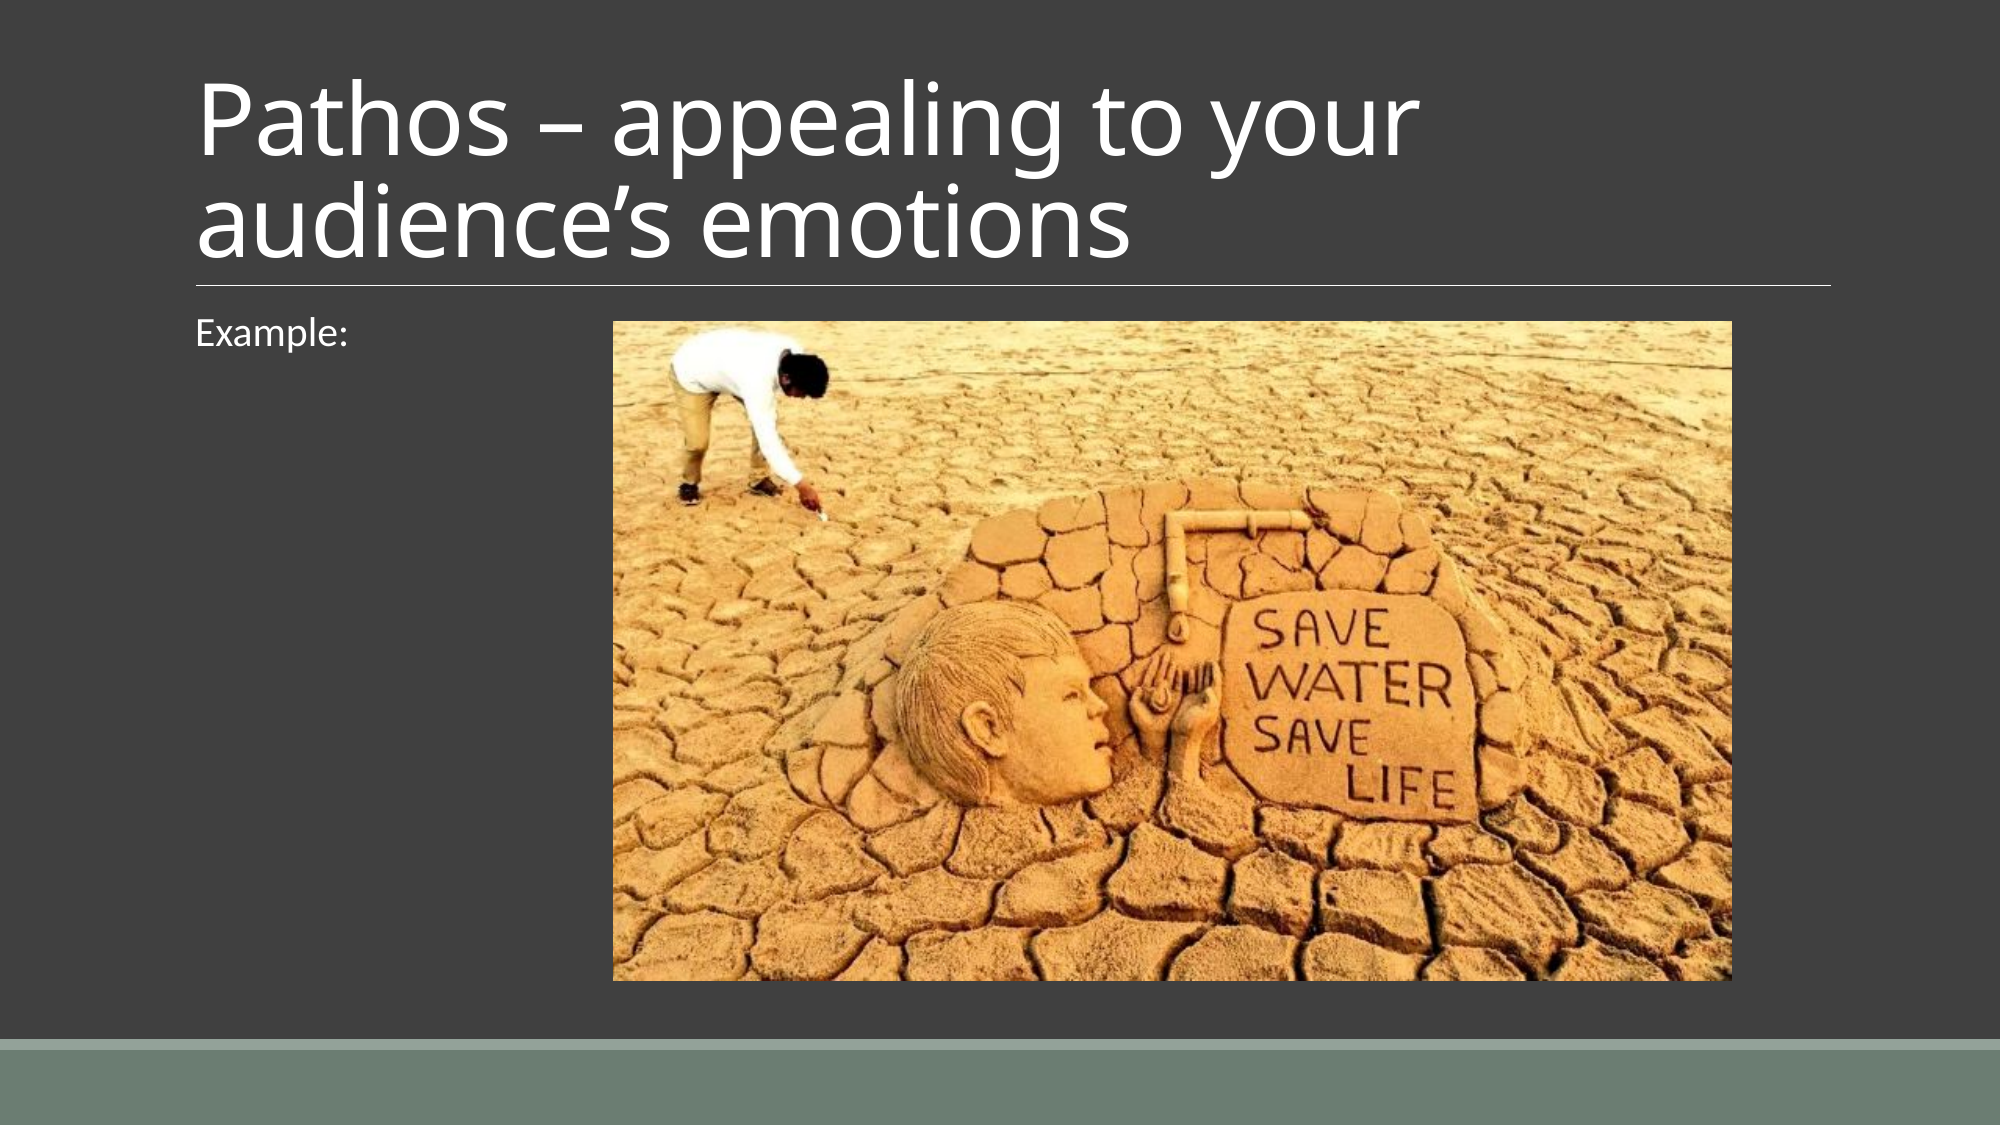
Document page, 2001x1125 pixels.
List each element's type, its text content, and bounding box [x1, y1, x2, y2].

list Example: [180, 302, 1830, 963]
picture [613, 320, 1732, 982]
title Pathos – appealing to your audience’s emotions [180, 47, 1830, 285]
